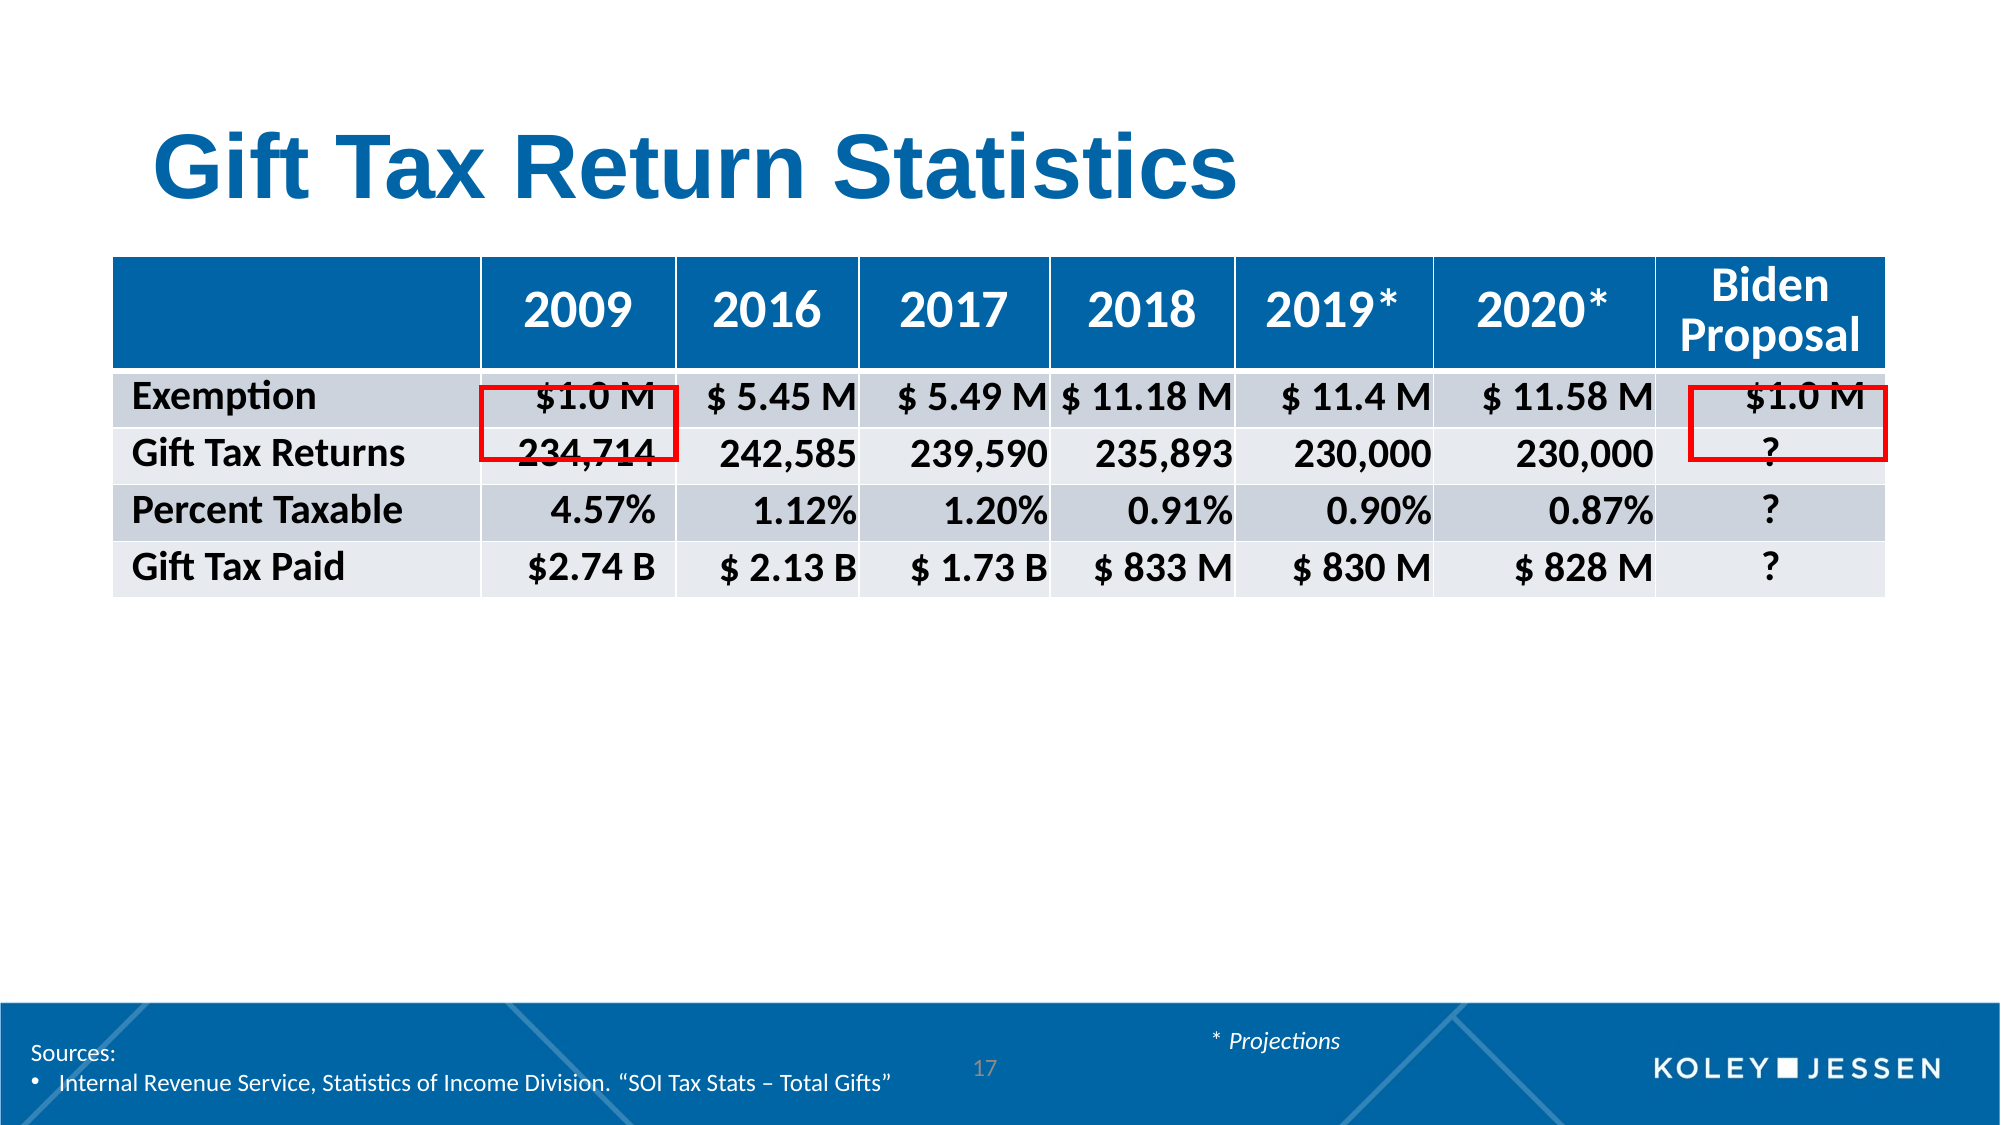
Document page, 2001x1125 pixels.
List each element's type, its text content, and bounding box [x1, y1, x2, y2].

table_cell 242,585 [677, 429, 858, 484]
table_header [113, 257, 480, 368]
table_cell 1.12% [677, 485, 858, 541]
table_cell $1.0 M [482, 374, 675, 387]
picture [0, 1, 2000, 1125]
table_cell $ 830 M [1236, 542, 1433, 597]
table_header Biden Proposal [1656, 257, 1885, 368]
table_cell 234,714 [482, 461, 675, 484]
table_cell $ 828 M [1434, 542, 1655, 597]
table_cell $ 5.49 M [860, 374, 1049, 427]
table_cell Exemption [113, 374, 480, 427]
table_cell 235,893 [1051, 429, 1234, 484]
table_cell $ 1.73 B [860, 542, 1049, 597]
table_header 2018 [1051, 257, 1234, 368]
table_cell $ 5.45 M [677, 374, 858, 427]
table_cell ? [1656, 485, 1885, 541]
table_header 2017 [860, 257, 1049, 368]
table_cell 0.87% [1434, 485, 1655, 541]
text_box Sources: Internal Revenue Service, Statistics of Income Division. “SOI Tax Stats – Total Gifts” [15, 1022, 1195, 1111]
table_cell 0.91% [1051, 485, 1234, 541]
table_header 2009 [482, 257, 675, 368]
table_cell $2.74 B [482, 542, 675, 597]
table_header 2016 [677, 257, 858, 368]
text_box [1690, 387, 1887, 461]
table_cell $ 11.58 M [1434, 374, 1655, 427]
table_cell Gift Tax Paid [113, 542, 480, 597]
table_cell 4.57% [482, 485, 675, 541]
text_box * Projections [1195, 1016, 1641, 1111]
table_header 2020* [1434, 257, 1655, 368]
table_cell Percent Taxable [113, 485, 480, 541]
table_cell ? [1656, 542, 1885, 597]
table_header 2019* [1236, 257, 1433, 368]
table_cell $ 2.13 B [677, 542, 858, 597]
table_cell $ 11.4 M [1236, 374, 1433, 427]
text_box [480, 387, 677, 461]
table_cell 1.20% [860, 485, 1049, 541]
table_cell Gift Tax Returns [113, 429, 480, 484]
table_cell 0.90% [1236, 485, 1433, 541]
table_cell 230,000 [1236, 429, 1433, 484]
table_cell 239,590 [860, 429, 1049, 484]
table_cell 230,000 [1434, 429, 1655, 484]
table_cell ? [1656, 429, 1885, 484]
table_cell $ 11.18 M [1051, 374, 1234, 427]
table_cell $1.0 M [1656, 374, 1885, 427]
table_cell $ 833 M [1051, 542, 1234, 597]
title Gift Tax Return Statistics [137, 59, 1863, 255]
